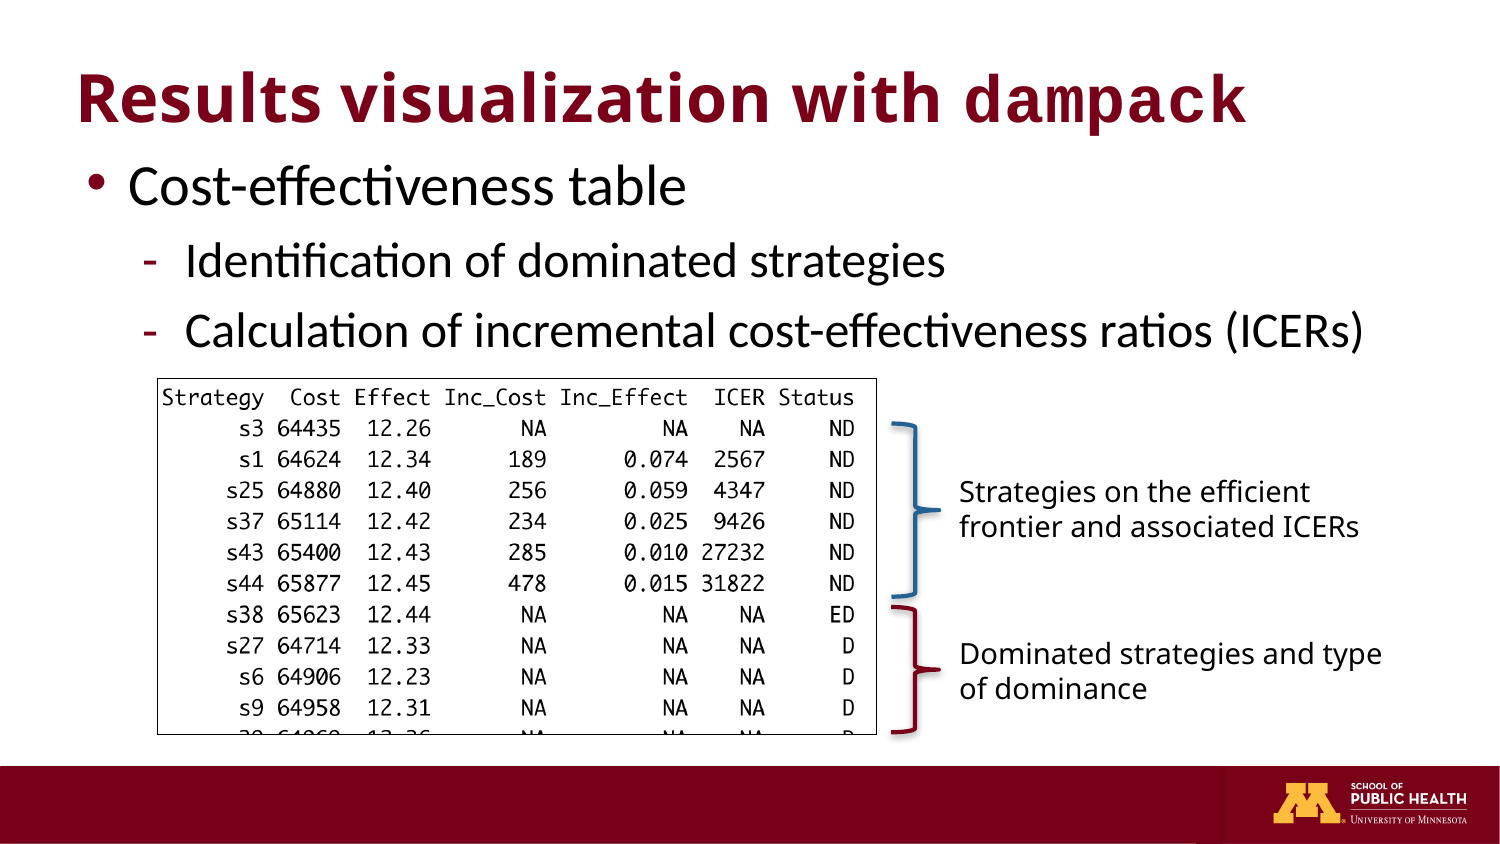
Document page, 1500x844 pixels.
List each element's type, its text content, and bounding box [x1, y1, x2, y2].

text_box [891, 605, 941, 735]
picture [0, 0, 1500, 844]
text_box Dominated strategies and type of dominance [944, 628, 1433, 713]
list Cost-effectiveness table Identification of dominated strategies Calculation of incremental cost-effectiveness ratios (ICERs) [75, 142, 1425, 732]
text_box Strategies on the efficient frontier and associated ICERs [944, 466, 1433, 551]
text_box [891, 421, 942, 599]
title Results visualization with dampack [75, 55, 1425, 142]
